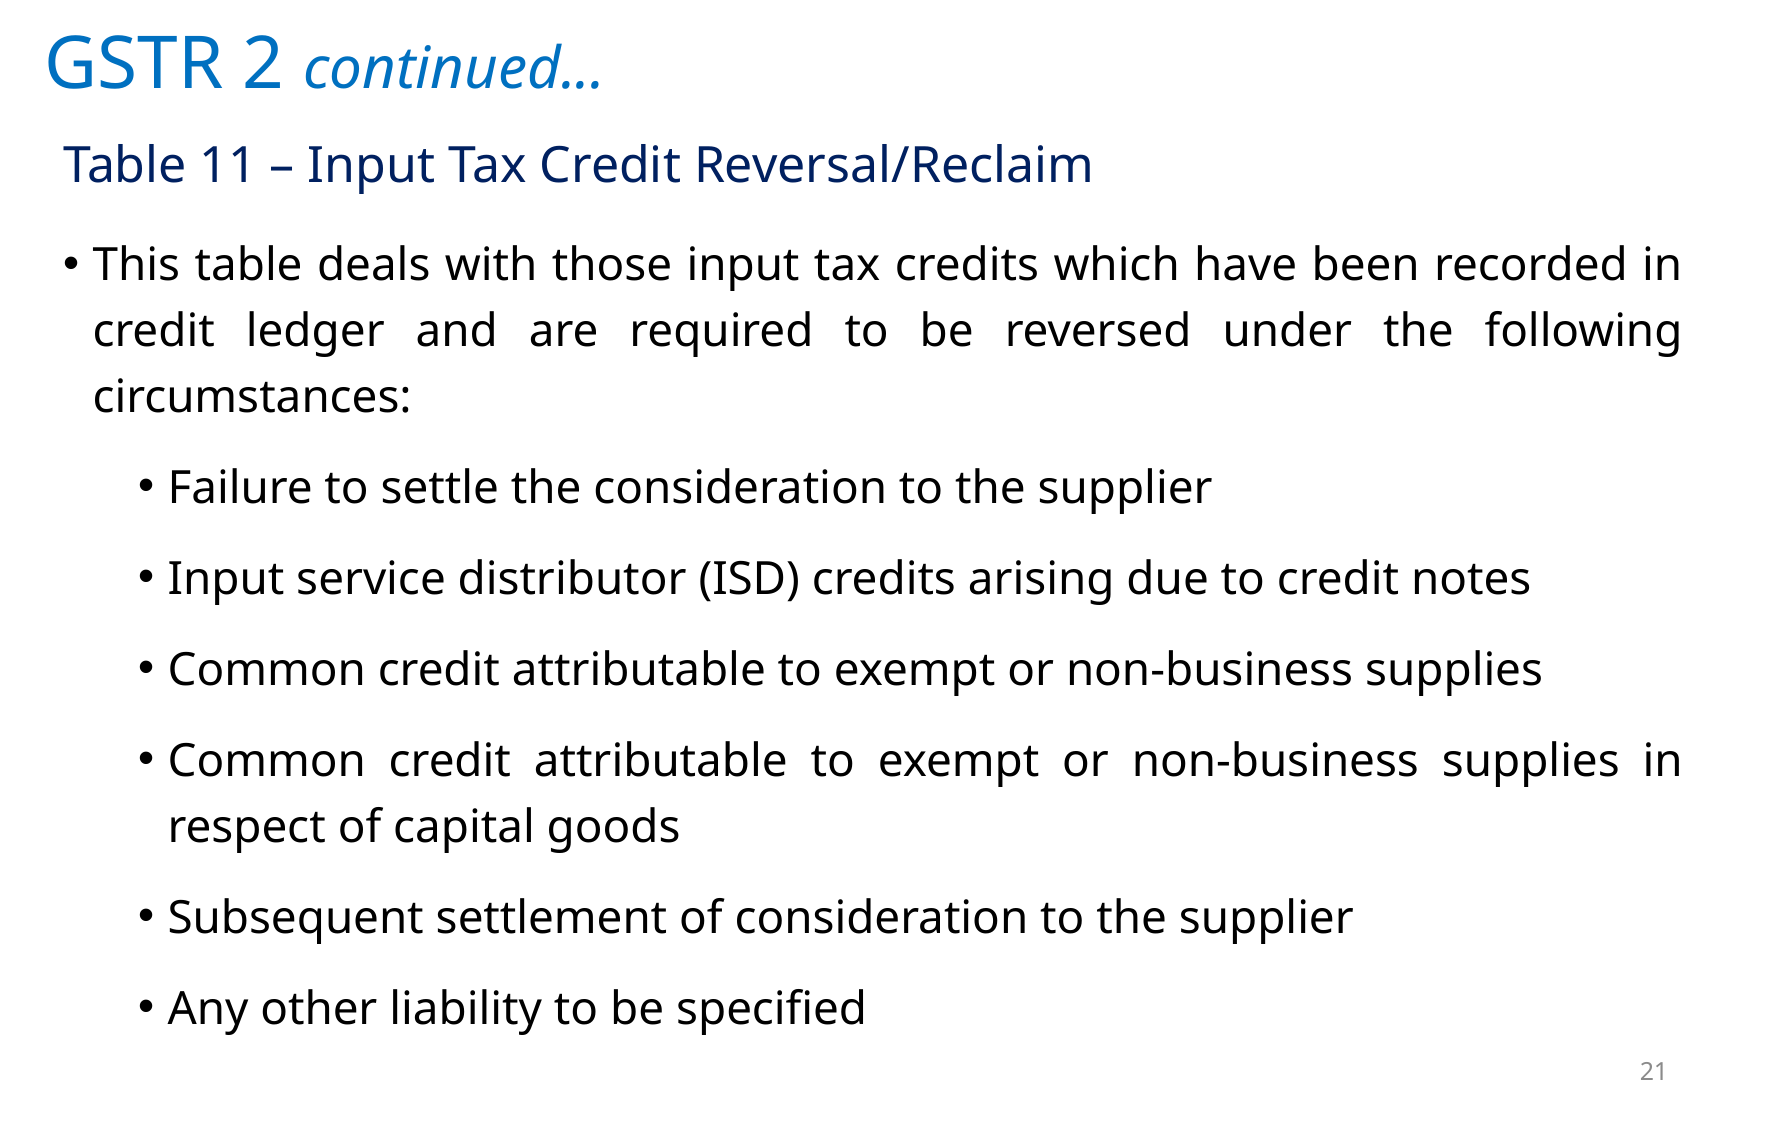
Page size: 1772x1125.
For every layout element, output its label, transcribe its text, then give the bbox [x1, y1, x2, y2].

title GSTR 2 continued... [0, 0, 1595, 119]
slide_number 21 [1269, 1042, 1684, 1103]
text_box Table 11 – Input Tax Credit Reversal/Reclaim [48, 124, 1653, 213]
text_box This table deals with those input tax credits which have been recorded in credit ledger and are required to be reversed under the following circumstances: Failure to settle the consideration to the supplier Input service distributor (ISD) credits arising due to credit notes Common credit attributable to exempt or non-business supplies Common credit attributable to exempt or non-business supplies in respect of capital goods Subsequent settlement of consideration to the supplier Any other liability to be specified [48, 216, 1699, 1041]
